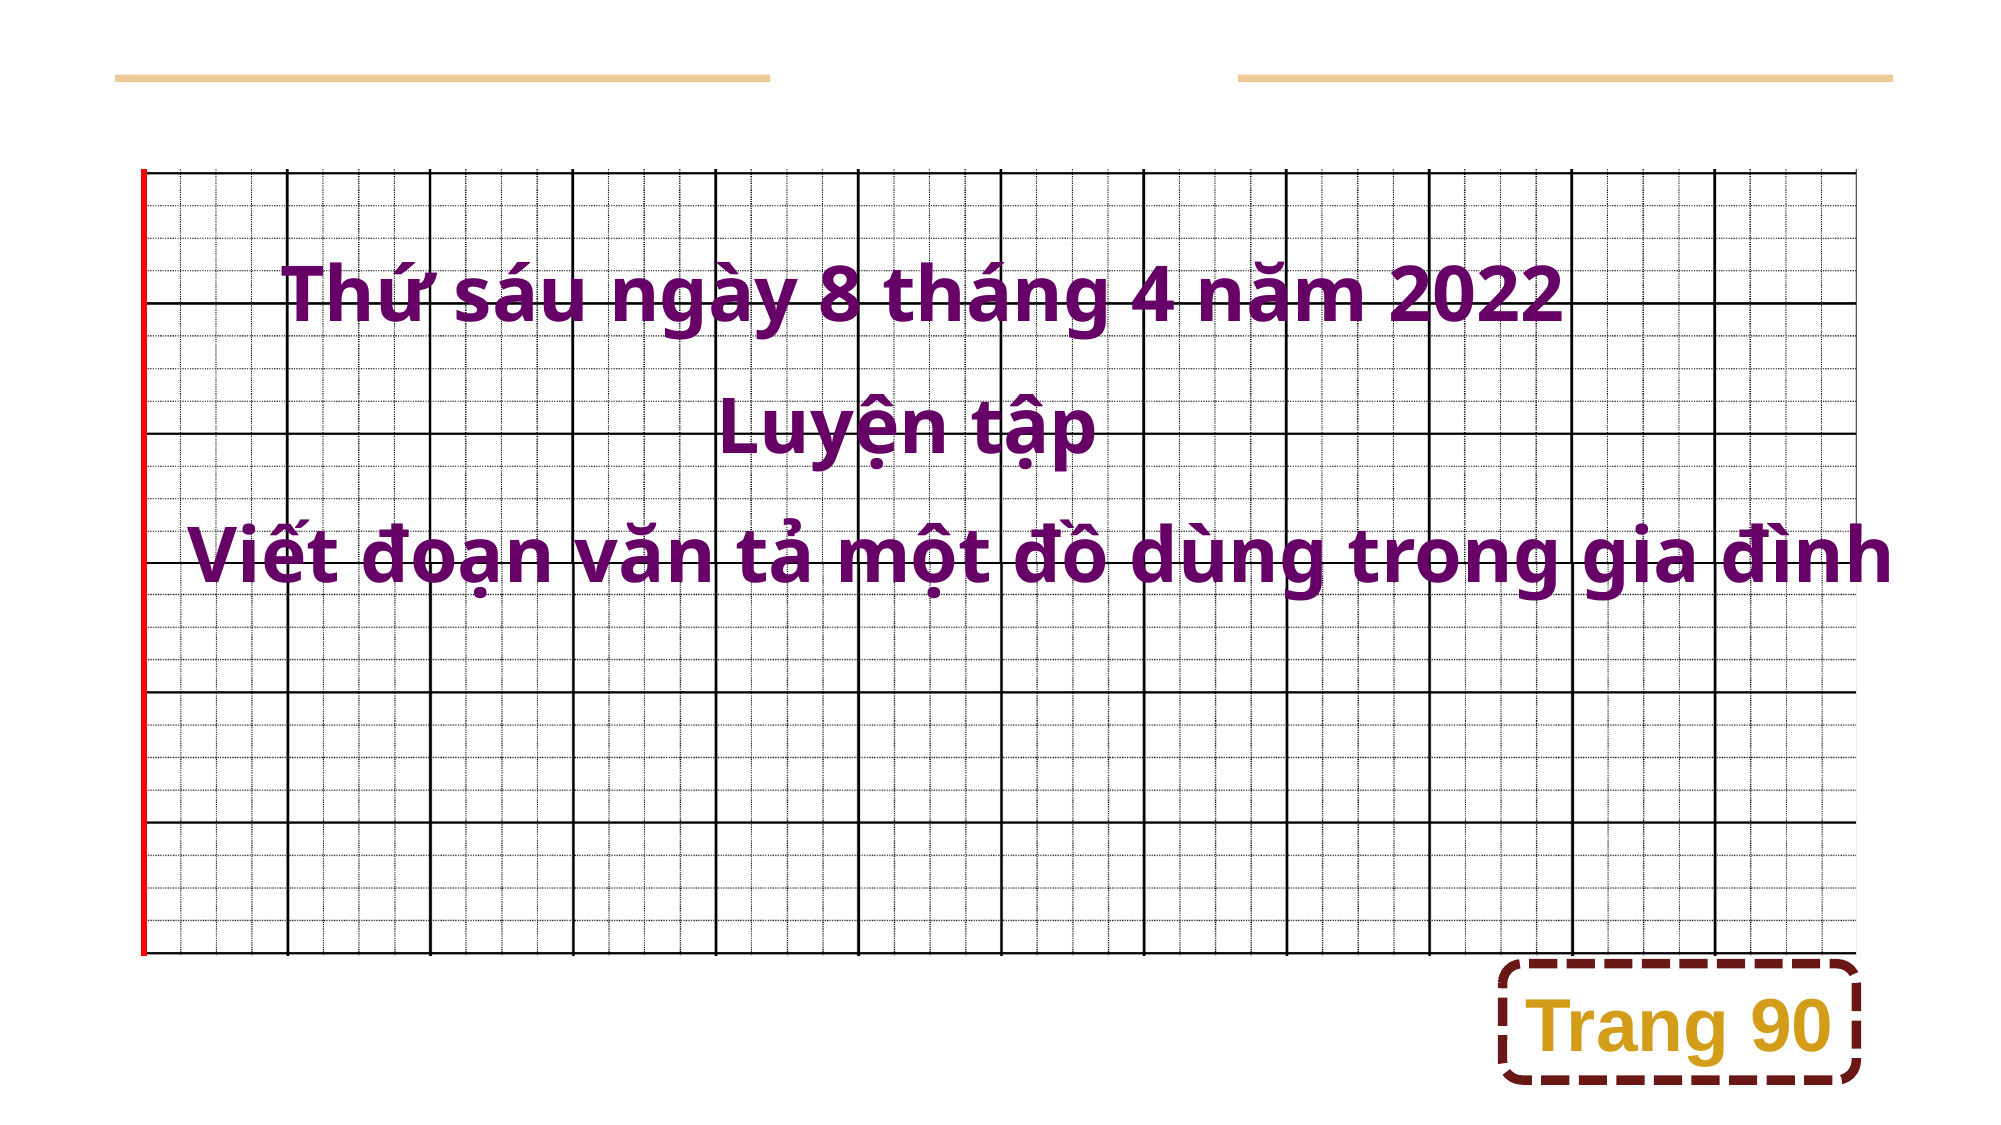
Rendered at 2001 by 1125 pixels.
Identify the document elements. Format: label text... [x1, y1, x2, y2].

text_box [114, 74, 1894, 83]
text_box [143, 169, 1932, 956]
text_box Trang 90 [1502, 963, 1857, 1081]
